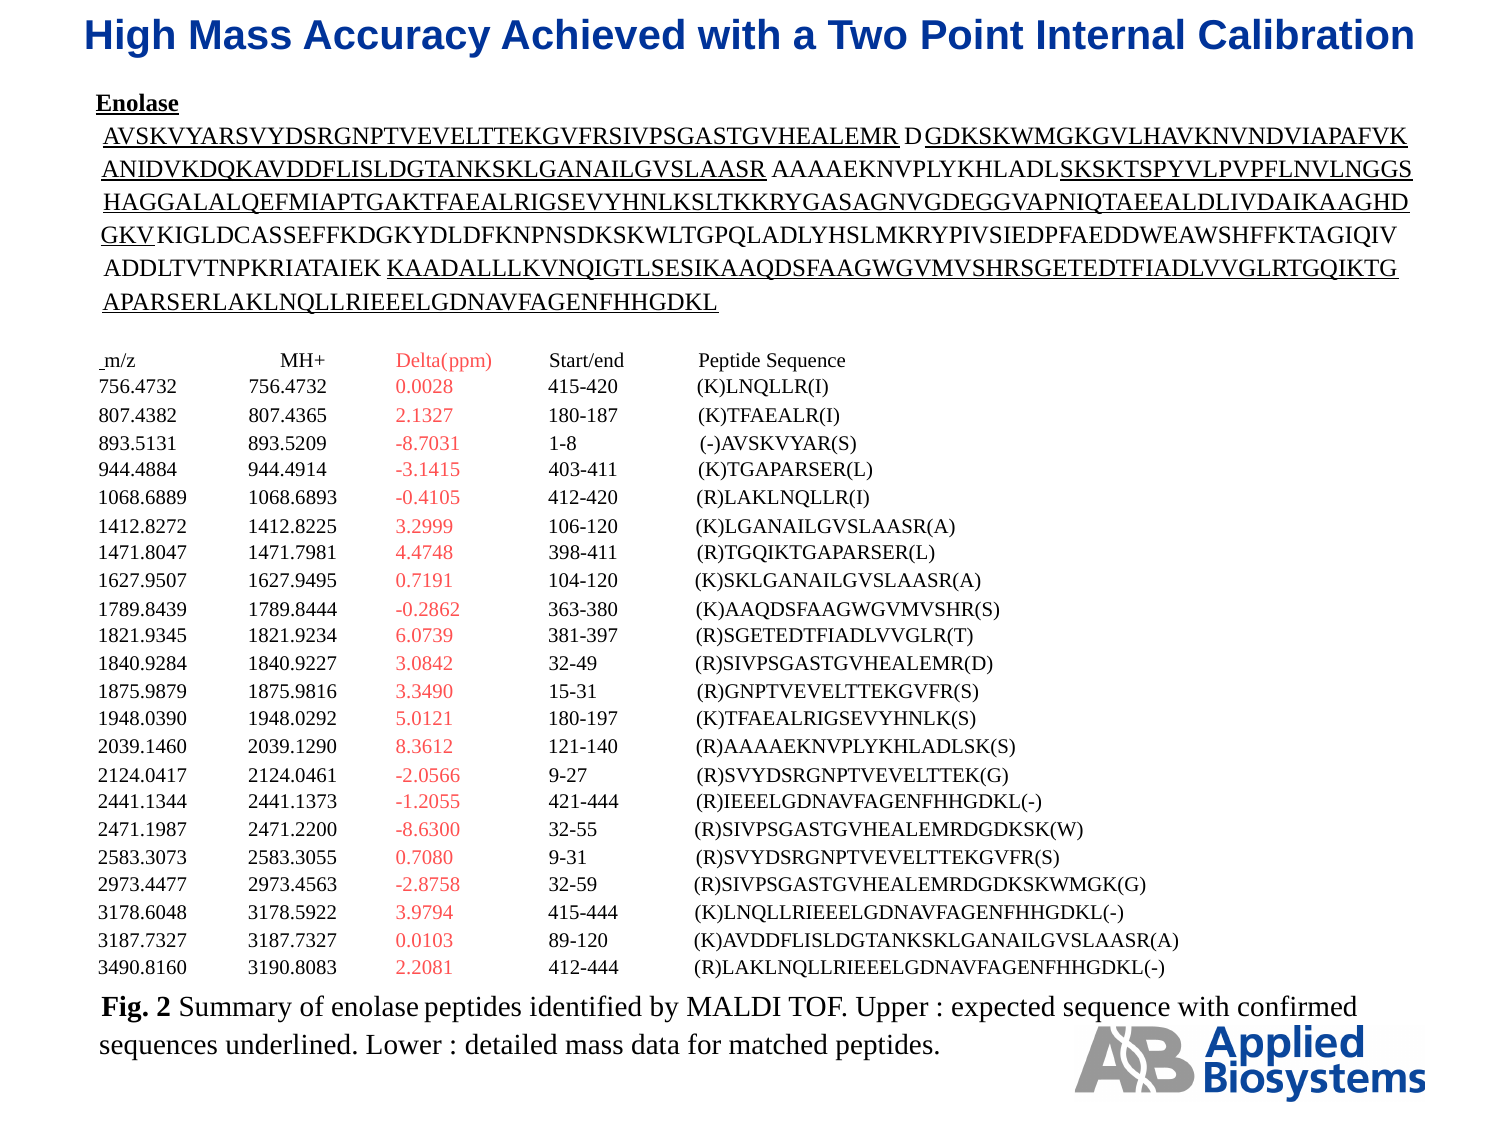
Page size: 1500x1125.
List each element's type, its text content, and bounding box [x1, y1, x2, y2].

text_box 807.4382 [98, 401, 204, 427]
text_box (-)AVSKVYAR(S) [700, 429, 858, 455]
text_box (K)TGAPARSER(L) [698, 455, 874, 482]
text_box 1471.8047 [97, 538, 204, 564]
text_box 9-31 [549, 844, 588, 870]
text_box 1068.6889 [97, 484, 204, 510]
text_box (R)IEEELGDNAVFAGENFHHGDKL(-) [696, 787, 1043, 813]
text_box 415-444 [548, 898, 619, 924]
text_box 2441.1373 [248, 787, 349, 813]
text_box Summary of [171, 987, 331, 1023]
text_box 2471.2200 [248, 815, 349, 841]
text_box 3.2999 [395, 512, 470, 538]
text_box 1068.6893 [248, 484, 349, 510]
text_box sequences underlined. Lower : detailed mass data for matched peptides. [99, 1024, 942, 1060]
text_box 893.5209 [248, 429, 349, 455]
text_box 106-120 [548, 512, 619, 538]
text_box (K)LNQLLRIEEELGDNAVFAGENFHHGDKL(-) [694, 898, 1124, 924]
text_box 1821.9234 [247, 621, 354, 647]
text_box 3490.8160 [97, 953, 204, 979]
text_box 2973.4477 [97, 870, 204, 896]
text_box (R)SIVPSGASTGVHEALEMRDGDKSK(W) [694, 815, 1084, 841]
text_box enolase [331, 987, 424, 1023]
text_box 403-411 [548, 455, 618, 482]
text_box GDKSKWMGKGVLHAVKNVNDVIAPAFVK [924, 119, 1409, 150]
text_box 2441.1344 [97, 787, 204, 813]
text_box 1627.9507 [97, 567, 204, 593]
text_box (R)GNPTVEVELTTEKGVFR(S) [696, 678, 980, 704]
text_box 2583.3073 [97, 844, 204, 870]
text_box 2583.3055 [247, 844, 354, 870]
text_box 1789.8439 [97, 595, 204, 621]
text_box 1-8 [548, 429, 578, 455]
text_box (R)AAAAEKNVPLYKHLADLSK(S) [695, 732, 1017, 758]
text_box (R)SIVPSGASTGVHEALEMRDGDKSKWMGK(G) [693, 870, 1147, 896]
text_box -8.6300 [395, 815, 477, 841]
text_box KAADALLLKVNQIGTLSESIKAAQDSFAAGWGVMVSHRSGETEDTFIADLVVGLRTGQIKTG [386, 251, 1399, 282]
text_box [80, 160, 1431, 974]
text_box 8.3612 [395, 732, 470, 758]
text_box 398-411 [548, 538, 618, 564]
text_box (R)SGETEDTFIADLVVGLR(T) [695, 621, 974, 647]
text_box 5.0121 [395, 704, 470, 730]
text_box 1840.9227 [247, 650, 354, 676]
text_box 32-59 [548, 870, 598, 896]
text_box 415-420 [548, 373, 619, 399]
text_box 893.5131 [98, 429, 204, 455]
text_box 1821.9345 [97, 621, 204, 647]
text_box AVSKVYARSVYDSRGNPTVEVELTTEKGVFRSIVPSGASTGVHEALEMR [102, 119, 900, 150]
text_box 3.0842 [395, 650, 470, 675]
text_box 1627.9495 [247, 567, 354, 593]
text_box -0.4105 [395, 484, 477, 510]
text_box 3178.5922 [247, 898, 354, 924]
text_box 3.9794 [395, 898, 470, 924]
text_box 2039.1290 [247, 732, 354, 758]
text_box High Mass Accuracy Achieved with a Two Point Internal Calibration [0, 0, 1500, 65]
text_box 2973.4563 [248, 870, 349, 896]
text_box HAGGALALQEFMIAPTGAKTFAEALRIGSEVYHNLKSLTKKRYGASAGNVGDEGGVAPNIQTAEEALDLIVDAIKAAGHD [103, 185, 1411, 216]
text_box (R)SVYDSRGNPTVEVELTTEKGVFR(S) [695, 844, 1060, 870]
text_box Peptide Sequence [698, 346, 847, 372]
text_box (K)TFAEALRIGSEVYHNLK(S) [696, 704, 977, 730]
text_box 1840.9284 [97, 650, 204, 676]
text_box 3187.7327 [97, 926, 204, 952]
text_box ) [484, 346, 498, 372]
text_box 421-444 [548, 787, 625, 813]
text_box MH+ [248, 346, 326, 372]
text_box ANIDVKDQKAVDDFLISLDGTANKSKLGANAILGVSLAASR [101, 152, 768, 183]
text_box 15-31 [548, 678, 598, 704]
text_box 180-197 [548, 704, 619, 730]
text_box (R)SIVPSGASTGVHEALEMR(D) [695, 650, 994, 676]
text_box 381-397 [548, 621, 619, 647]
text_box 104-120 [548, 567, 619, 593]
text_box 32-55 [548, 815, 598, 841]
text_box peptides identified by MALDI TOF. Upper : expected sequence with confirmed [424, 987, 1359, 1023]
text_box APARSERLAKLNQLLRIEEELGDNAVFAGENFHHGDKL [102, 285, 719, 316]
text_box 6.0739 [395, 621, 470, 647]
text_box 412-420 [548, 484, 619, 510]
text_box GKV [100, 218, 155, 249]
text_box 1875.9879 [97, 678, 204, 704]
text_box -0.2862 [395, 595, 477, 621]
text_box KIGLDCASSEFFKDGKYDLDFKNPNSDKSKWLTGPQLADLYHSLMKRYPIVSIEDPFAEDDWEAWSHFFKTAGIQIV [156, 218, 1400, 249]
text_box (K)SKLGANAILGVSLAASR(A) [694, 567, 982, 593]
text_box ADDLTVTNPKRIATAIEK [103, 251, 382, 282]
text_box 2471.1987 [97, 815, 204, 841]
text_box 1412.8225 [247, 512, 354, 538]
text_box 121-140 [548, 732, 619, 758]
text_box 3.3490 [395, 678, 470, 704]
text_box AAAAEKNVPLYKHLADL [771, 152, 1060, 183]
text_box 3187.7327 [247, 926, 354, 952]
text_box 0.0028 [395, 373, 470, 399]
text_box 32-49 [548, 650, 598, 676]
text_box 756.4732 [248, 373, 354, 399]
text_box 4.4748 [395, 538, 470, 564]
text_box 1789.8444 [248, 595, 349, 621]
text_box 2124.0417 [97, 761, 204, 787]
text_box (K)LNQLLR(I) [696, 373, 830, 399]
text_box 412-444 [548, 953, 625, 979]
text_box 1875.9816 [247, 678, 354, 704]
text_box 0.7080 [395, 844, 470, 869]
text_box 1471.7981 [247, 538, 354, 564]
text_box 807.4365 [248, 401, 354, 427]
text_box 2124.0461 [248, 761, 349, 787]
text_box 2039.1460 [97, 732, 204, 758]
text_box 180-187 [548, 401, 619, 427]
text_box 3190.8083 [247, 953, 354, 979]
text_box (K)TFAEALR(I) [698, 401, 841, 427]
text_box 756.4732 [98, 373, 204, 399]
text_box -2.0566 [395, 761, 477, 787]
text_box (R)LAKLNQLLR(I) [696, 484, 871, 510]
text_box Delta( [395, 346, 448, 372]
text_box Enolase [95, 86, 180, 117]
text_box (K)LGANAILGVSLAASR(A) [695, 512, 956, 538]
text_box 1948.0292 [247, 704, 354, 730]
text_box -1.2055 [395, 787, 477, 813]
text_box ppm [448, 346, 484, 372]
text_box 89-120 [548, 926, 609, 952]
text_box 3178.6048 [97, 898, 204, 924]
text_box -2.8758 [395, 870, 477, 896]
text_box [99, 346, 104, 372]
text_box (R)SVYDSRGNPTVEVELTTEK(G) [696, 761, 1010, 787]
text_box D [904, 119, 923, 150]
text_box 1948.0390 [97, 704, 204, 730]
text_box (R)TGQIKTGAPARSER(L) [696, 538, 936, 564]
text_box 944.4914 [248, 455, 349, 482]
text_box m/z [104, 346, 136, 372]
text_box 944.4884 [98, 455, 204, 482]
text_box (K)AAQDSFAAGWGVMVSHR(S) [695, 595, 1001, 621]
text_box Start/end [549, 346, 646, 372]
text_box Fig. 2 [101, 987, 171, 1023]
text_box (R)LAKLNQLLRIEEELGDNAVFAGENFHHGDKL(-) [694, 953, 1165, 979]
text_box 0.7191 [395, 567, 470, 593]
text_box 2.1327 [395, 401, 470, 427]
text_box (K)AVDDFLISLDGTANKSKLGANAILGVSLAASR(A) [693, 926, 1180, 952]
text_box -3.1415 [395, 455, 477, 481]
text_box -8.7031 [395, 429, 477, 455]
text_box 2.2081 [395, 953, 470, 979]
text_box 0.0103 [395, 926, 470, 952]
text_box SKSKTSPYVLPVPFLNVLNGGS [1060, 152, 1414, 183]
text_box 9-27 [549, 761, 588, 787]
text_box 363-380 [548, 595, 619, 621]
text_box 1412.8272 [97, 512, 204, 538]
